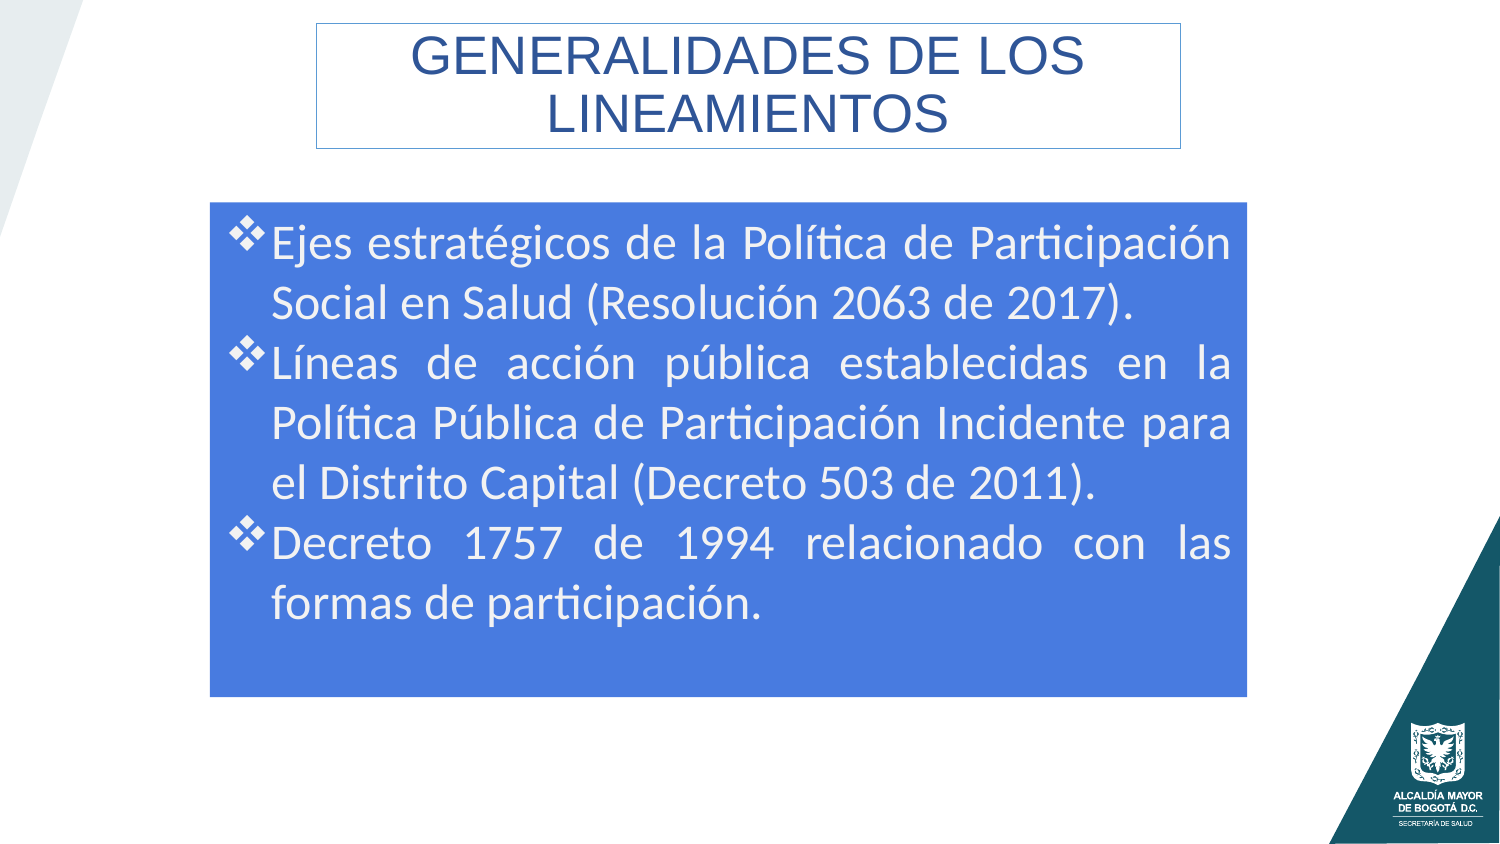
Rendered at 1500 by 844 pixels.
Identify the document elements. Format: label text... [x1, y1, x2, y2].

text_box GENERALIDADES DE LOS LINEAMIENTOS [316, 23, 1181, 149]
text_box Ejes estratégicos de la Política de Participación Social en Salud (Resolución 2063 de 2017). Líneas de acción pública establecidas en la Política Pública de Participación Incidente para el Distrito Capital (Decreto 503 de 2011). Decreto 1757 de 1994 relacionado con las formas de participación. [209, 202, 1248, 698]
